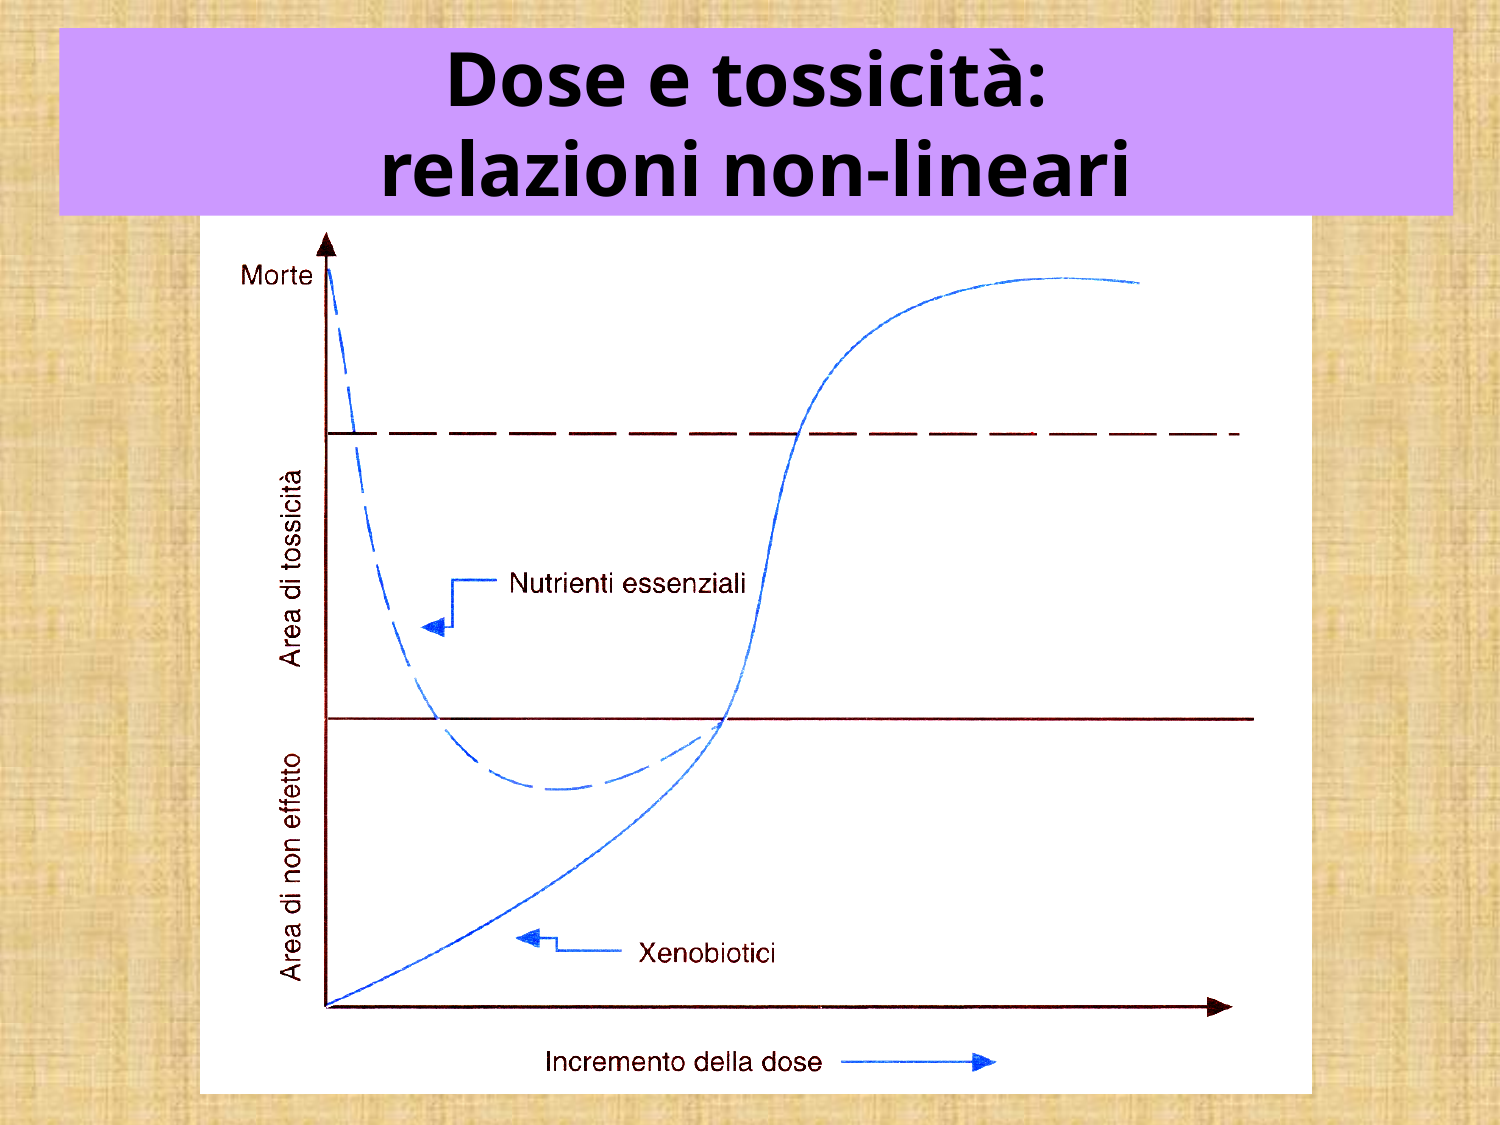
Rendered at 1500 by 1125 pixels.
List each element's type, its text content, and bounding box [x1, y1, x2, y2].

text_box Dose e tossicità: relazioni non-lineari [59, 28, 1454, 216]
picture [0, 0, 1500, 1125]
